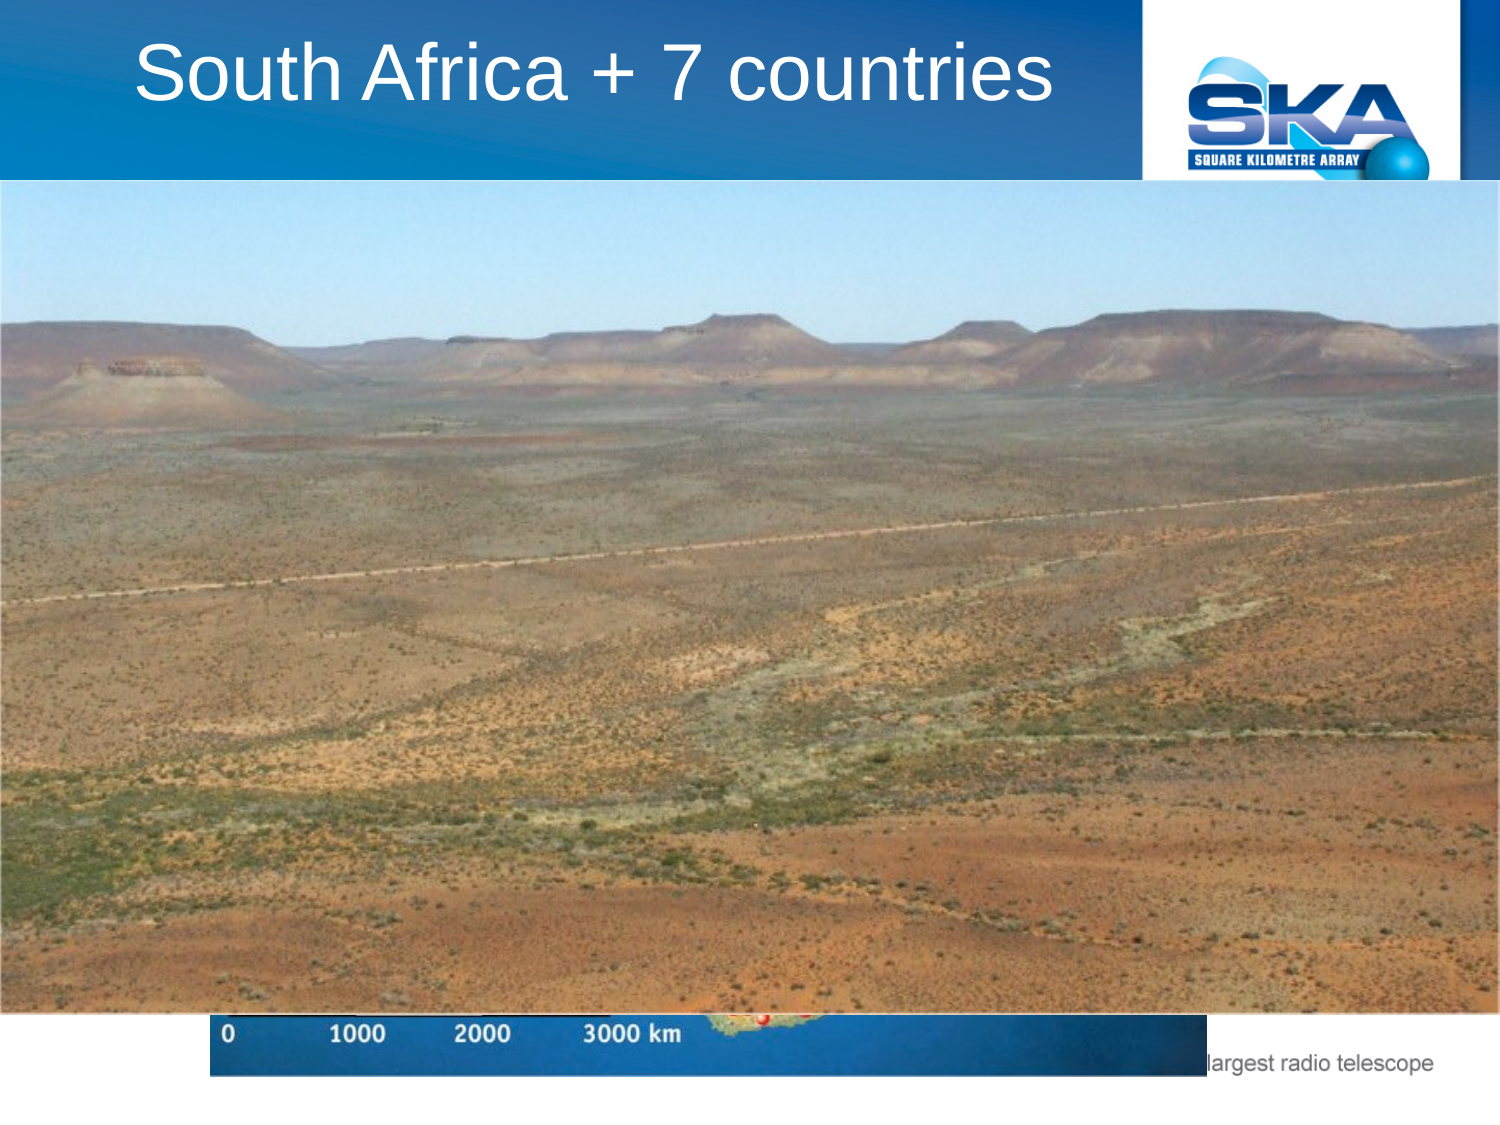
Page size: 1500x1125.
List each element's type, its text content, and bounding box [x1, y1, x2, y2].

title South Africa + 7 countries [63, 12, 1128, 178]
picture [0, 0, 1500, 1125]
